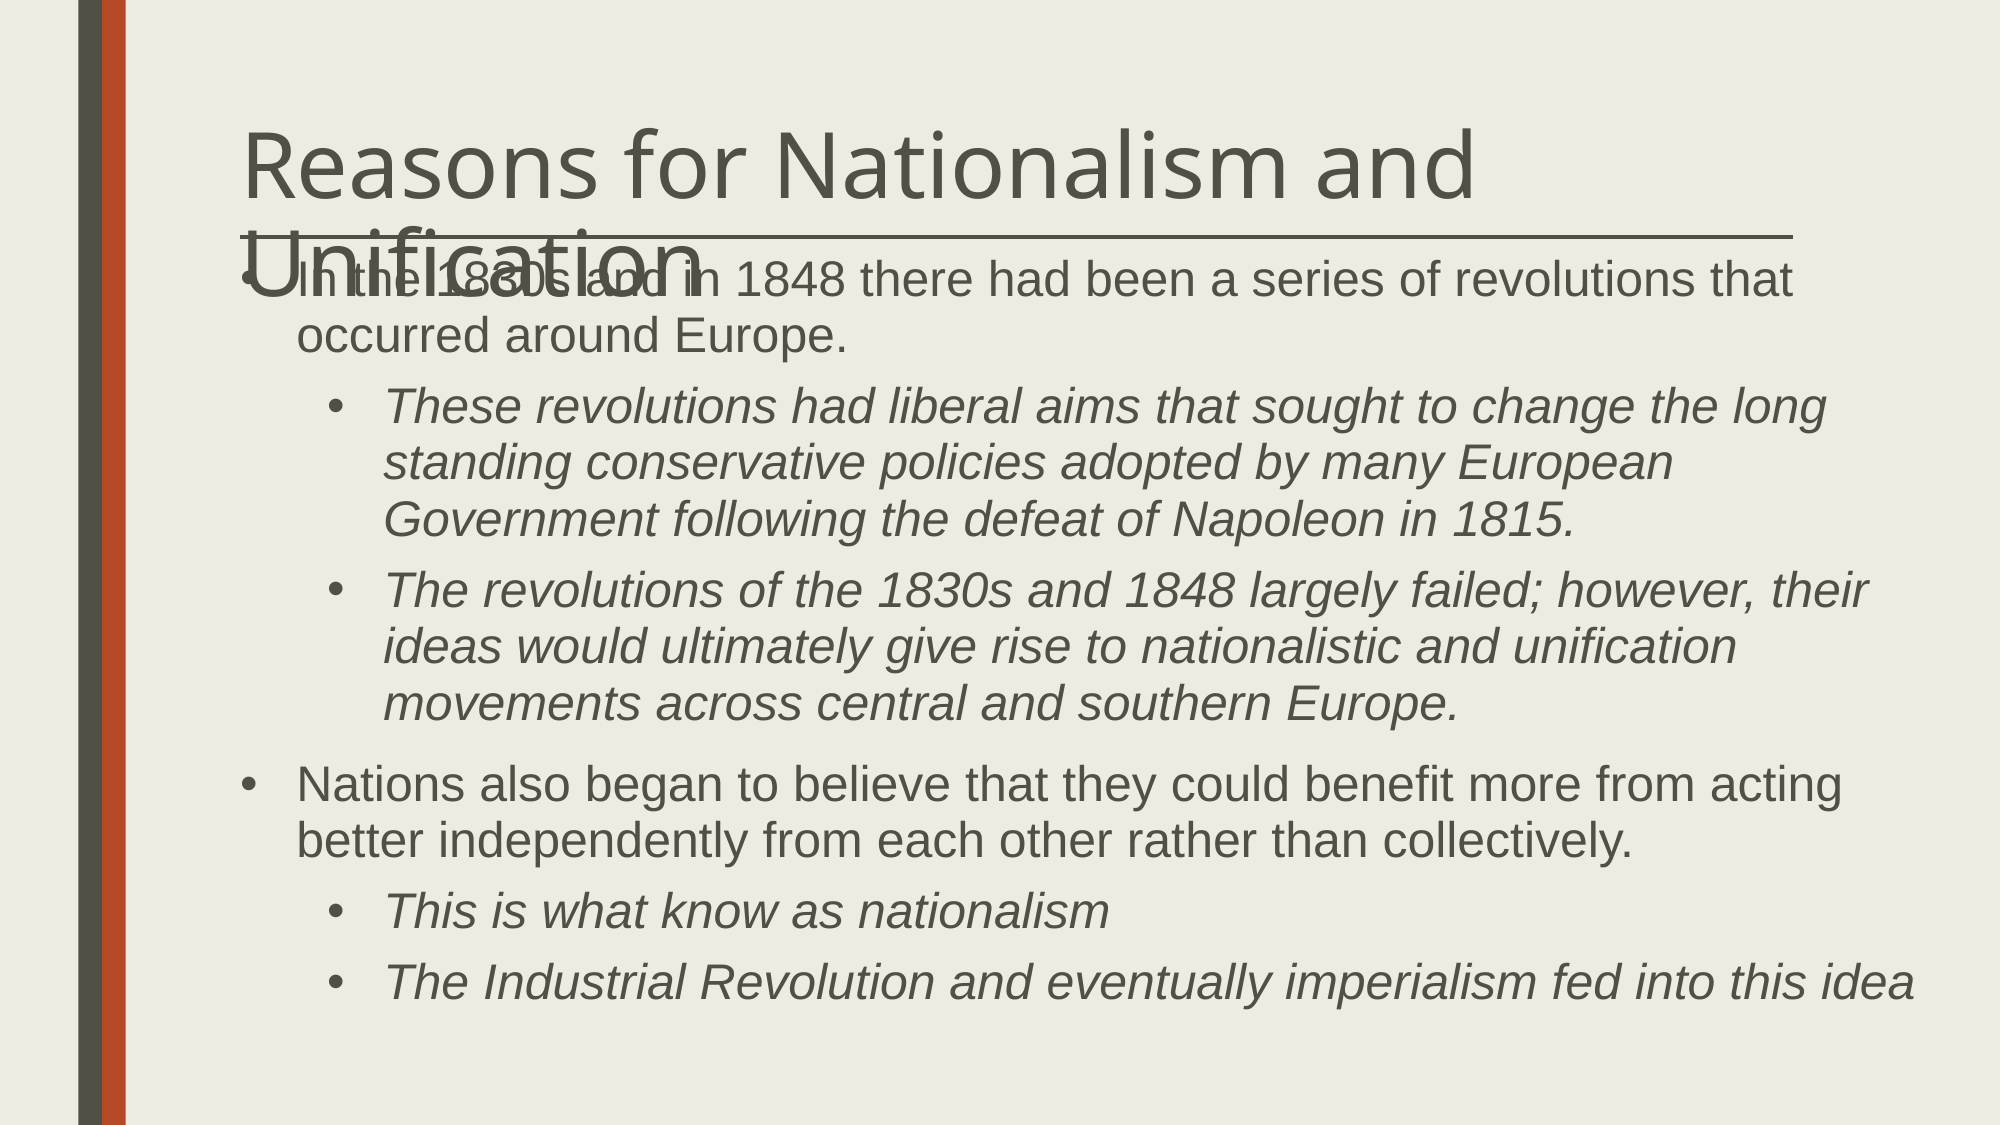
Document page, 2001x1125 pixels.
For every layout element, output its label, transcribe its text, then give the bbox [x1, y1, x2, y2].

title Reasons for Nationalism and Unification [225, 112, 1800, 231]
list In the 1830s and in 1848 there had been a series of revolutions that occurred around Europe. These revolutions had liberal aims that sought to change the long standing conservative policies adopted by many European Government following the defeat of Napoleon in 1815. The revolutions of the 1830s and 1848 largely failed; however, their ideas would ultimately give rise to nationalistic and unification movements across central and southern Europe. Nations also began to believe that they could benefit more from acting better independently from each other rather than collectively. This is what know as nationalism The Industrial Revolution and eventually imperialism fed into this idea [225, 243, 1970, 1039]
